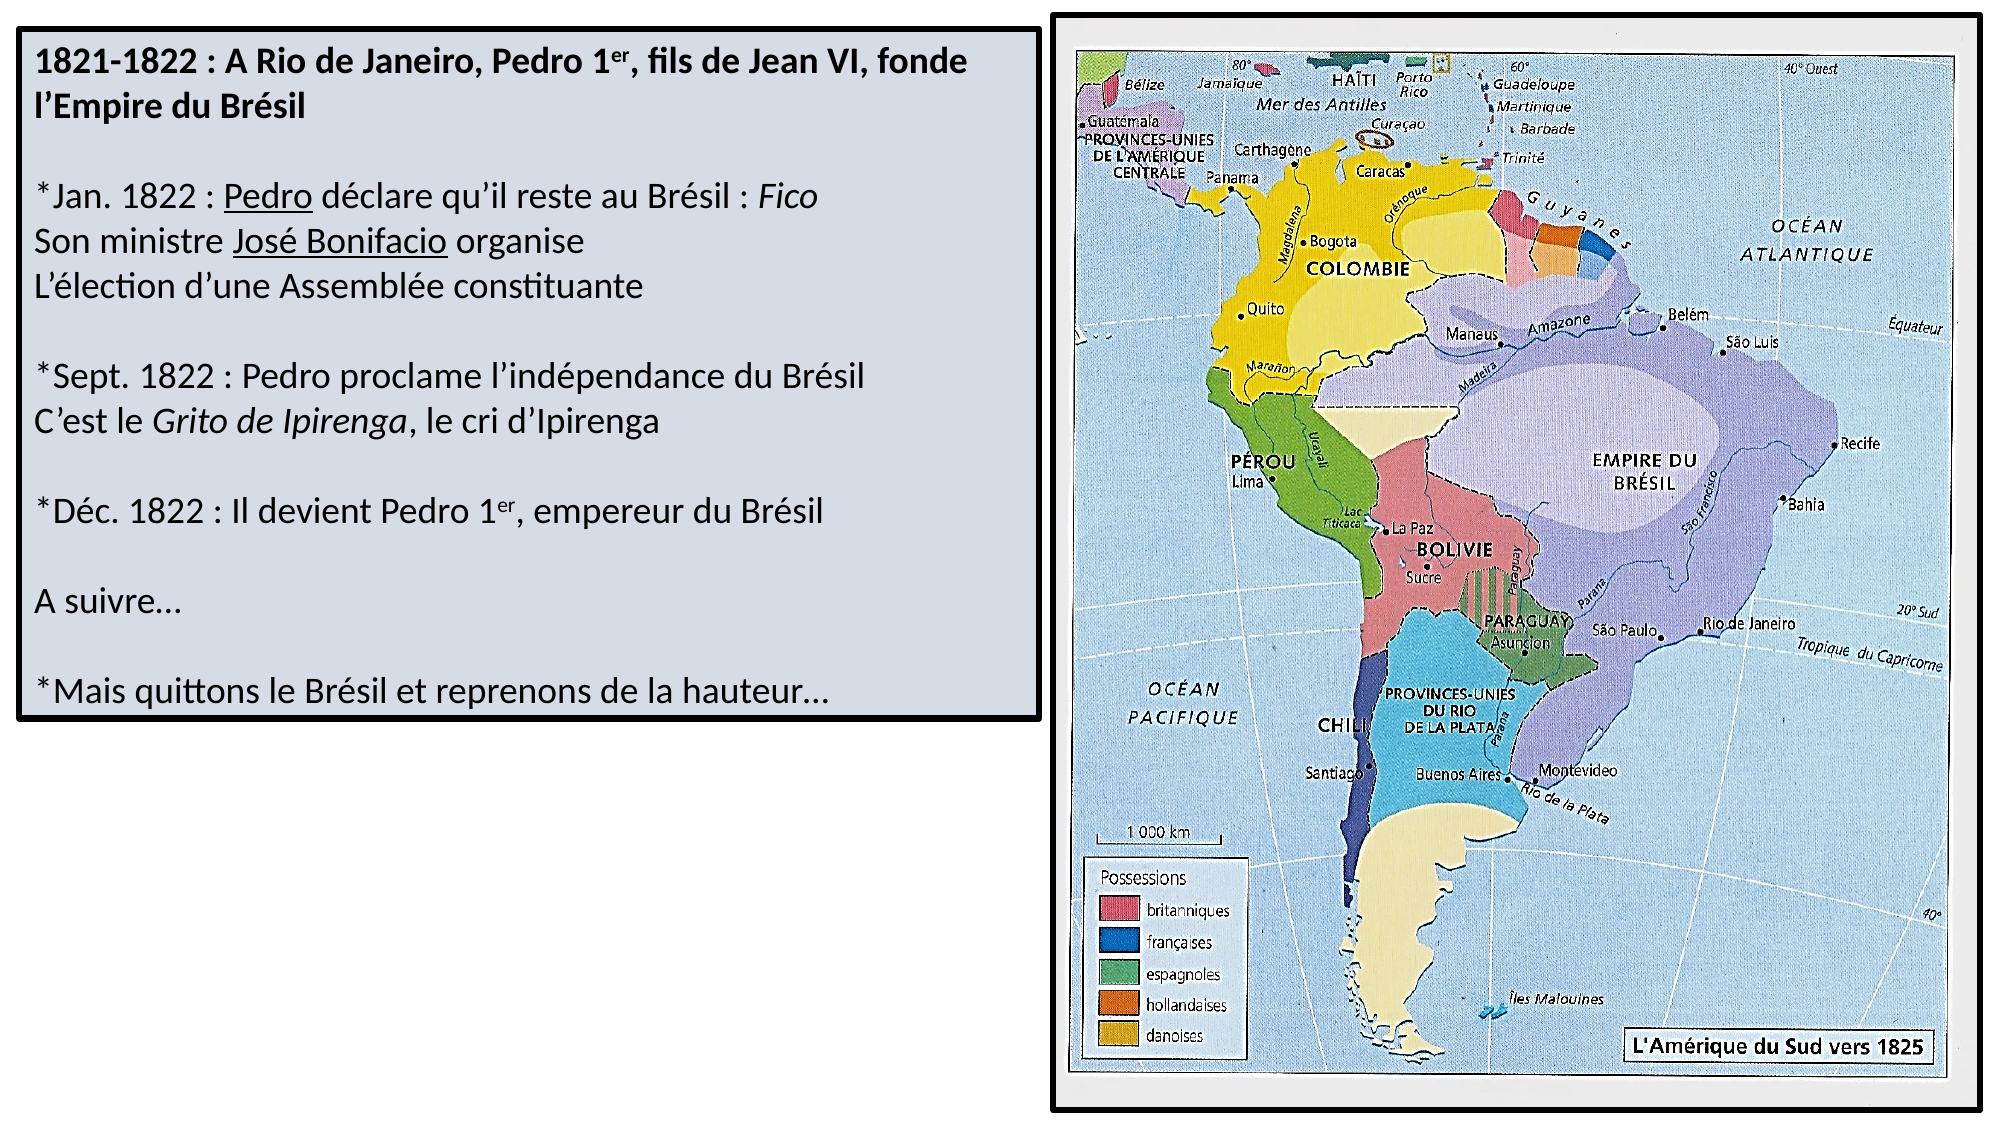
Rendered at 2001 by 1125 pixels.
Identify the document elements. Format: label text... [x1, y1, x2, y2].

picture [1056, 17, 1977, 1108]
text_box 1821-1822 : A Rio de Janeiro, Pedro 1er, fils de Jean VI, fonde l’Empire du Brésil *Jan. 1822 : Pedro déclare qu’il reste au Brésil : Fico Son ministre José Bonifacio organise L’élection d’une Assemblée constituante *Sept. 1822 : Pedro proclame l’indépendance du Brésil C’est le Grito de Ipirenga, le cri d’Ipirenga *Déc. 1822 : Il devient Pedro 1er, empereur du Brésil A suivre… *Mais quittons le Brésil et reprenons de la hauteur… [19, 28, 1040, 719]
